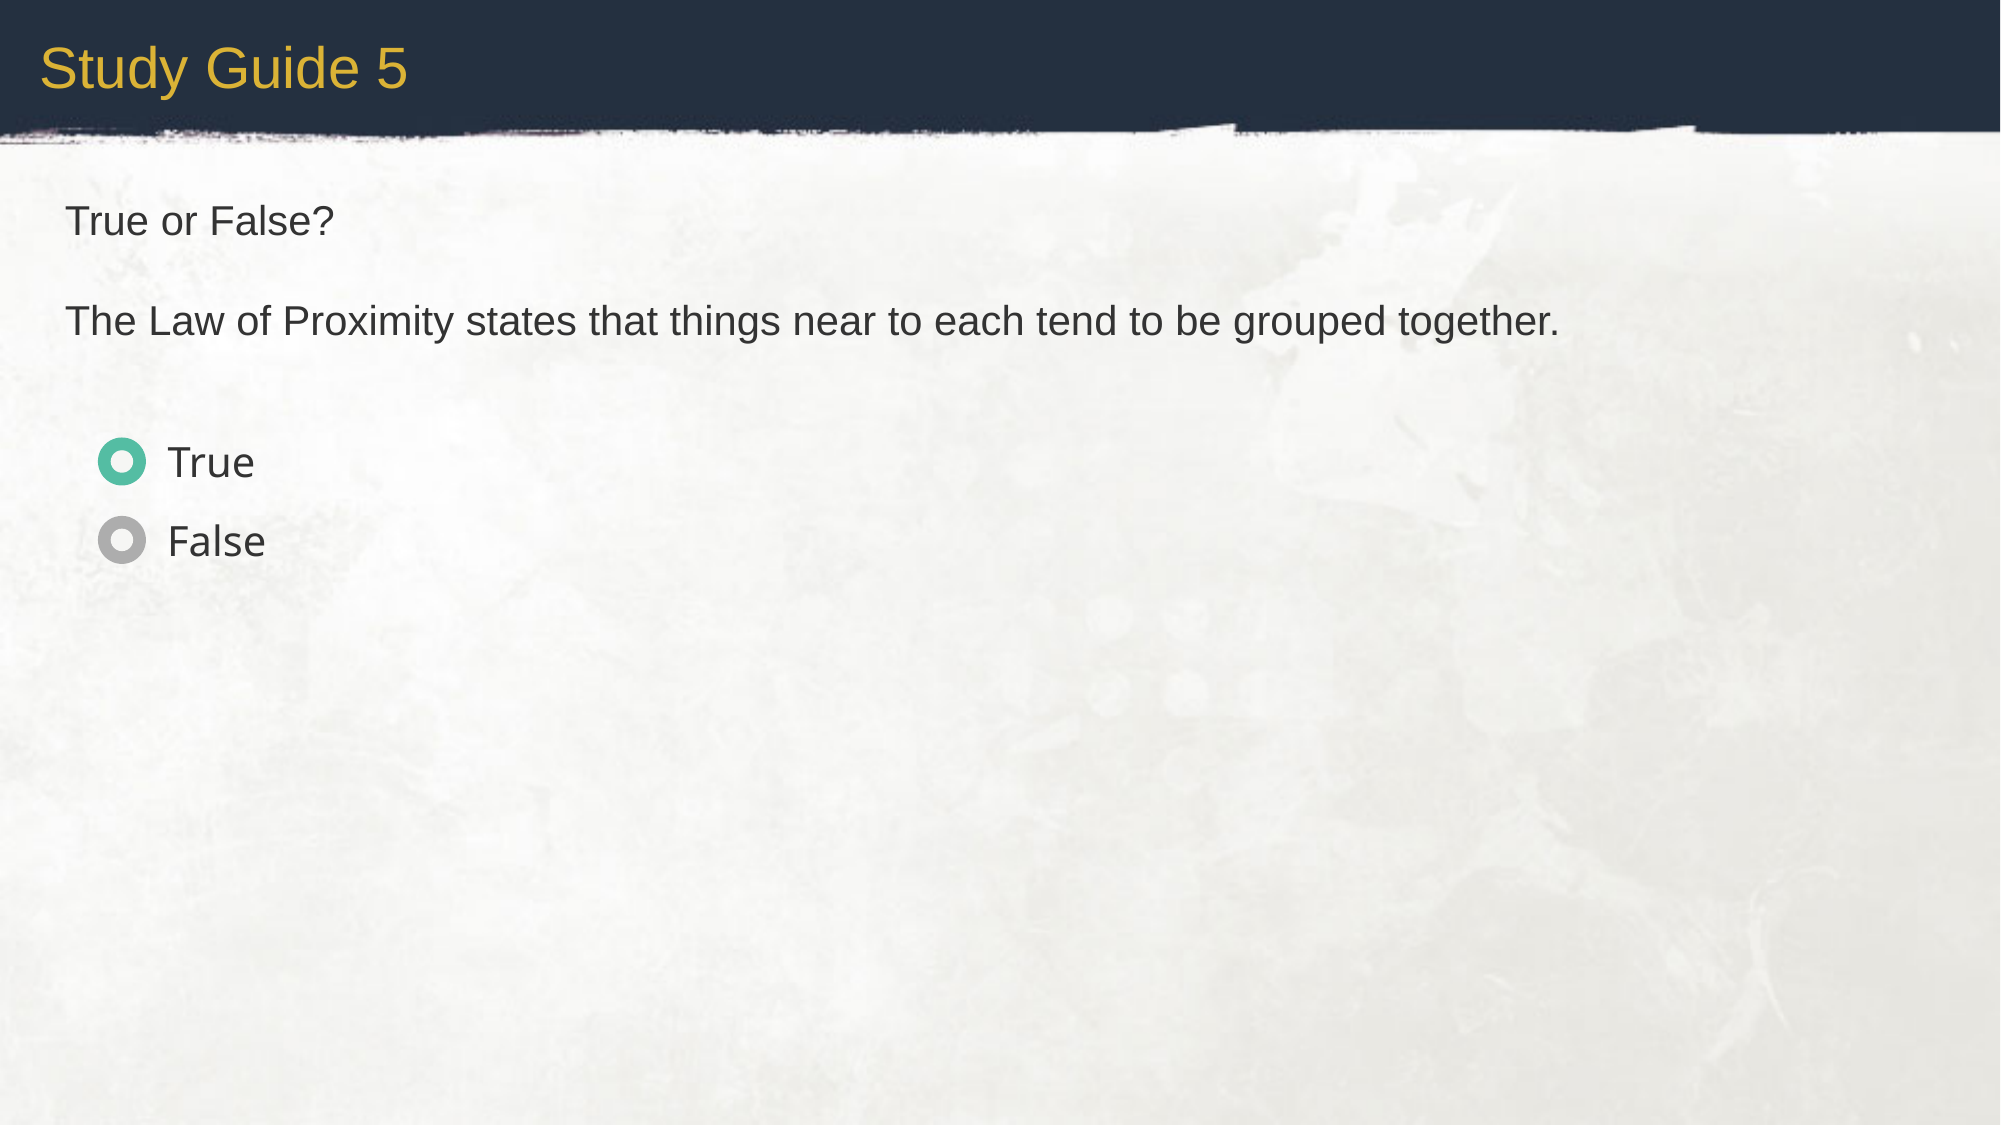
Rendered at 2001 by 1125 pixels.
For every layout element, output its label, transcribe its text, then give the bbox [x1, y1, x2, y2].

picture [0, 0, 2001, 1125]
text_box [97, 428, 276, 573]
list Study Guide 5 [24, 2, 1975, 130]
list True or False? The Law of Proximity states that things near to each tend to be grouped together. [50, 186, 1950, 348]
